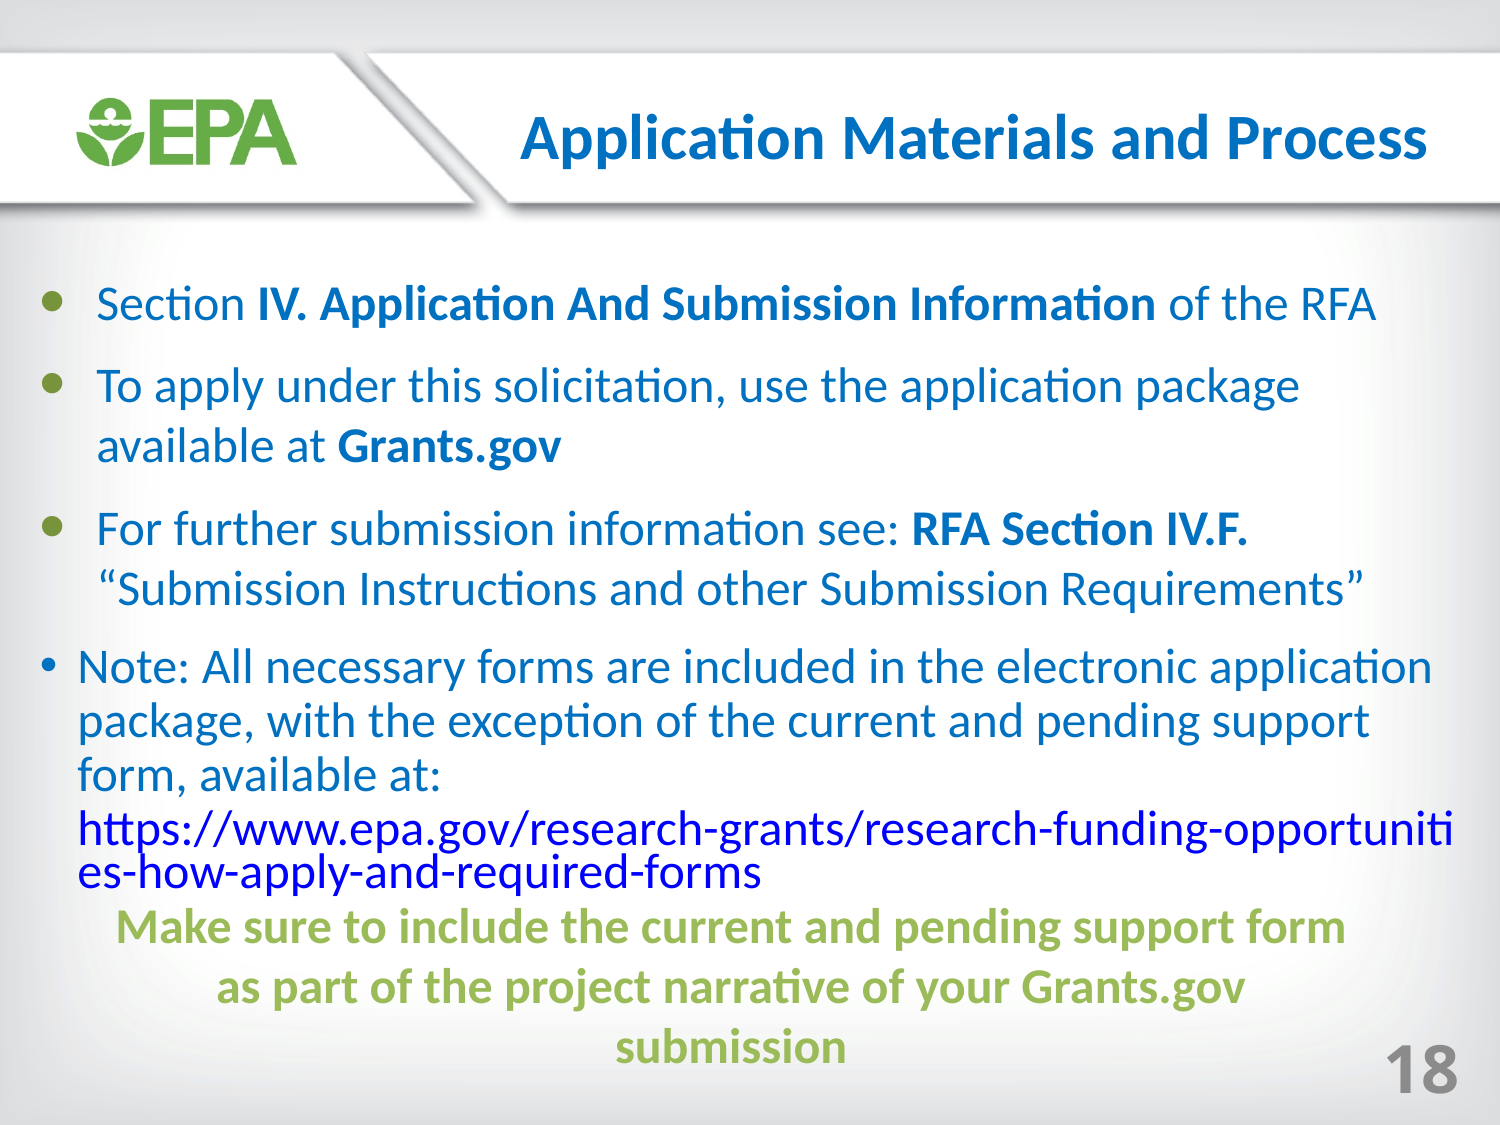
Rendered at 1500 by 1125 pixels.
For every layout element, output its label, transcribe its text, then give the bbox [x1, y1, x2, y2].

title Application Materials and Process [500, 87, 1450, 200]
slide_number 18 [1074, 1063, 1475, 1103]
text_box Make sure to include the current and pending support form as part of the project narrative of your Grants.gov submission [87, 885, 1375, 1081]
list Section IV. Application And Submission Information of the RFA To apply under this solicitation, use the application package available at Grants.gov For further submission information see: RFA Section IV.F. “Submission Instructions and other Submission Requirements” Note: All necessary forms are included in the electronic application package, with the exception of the current and pending support form, available at: https://www.epa.gov/research-grants/research-funding-opportunities-how-apply-and-required-forms [24, 262, 1475, 1063]
picture [0, 0, 1500, 1125]
